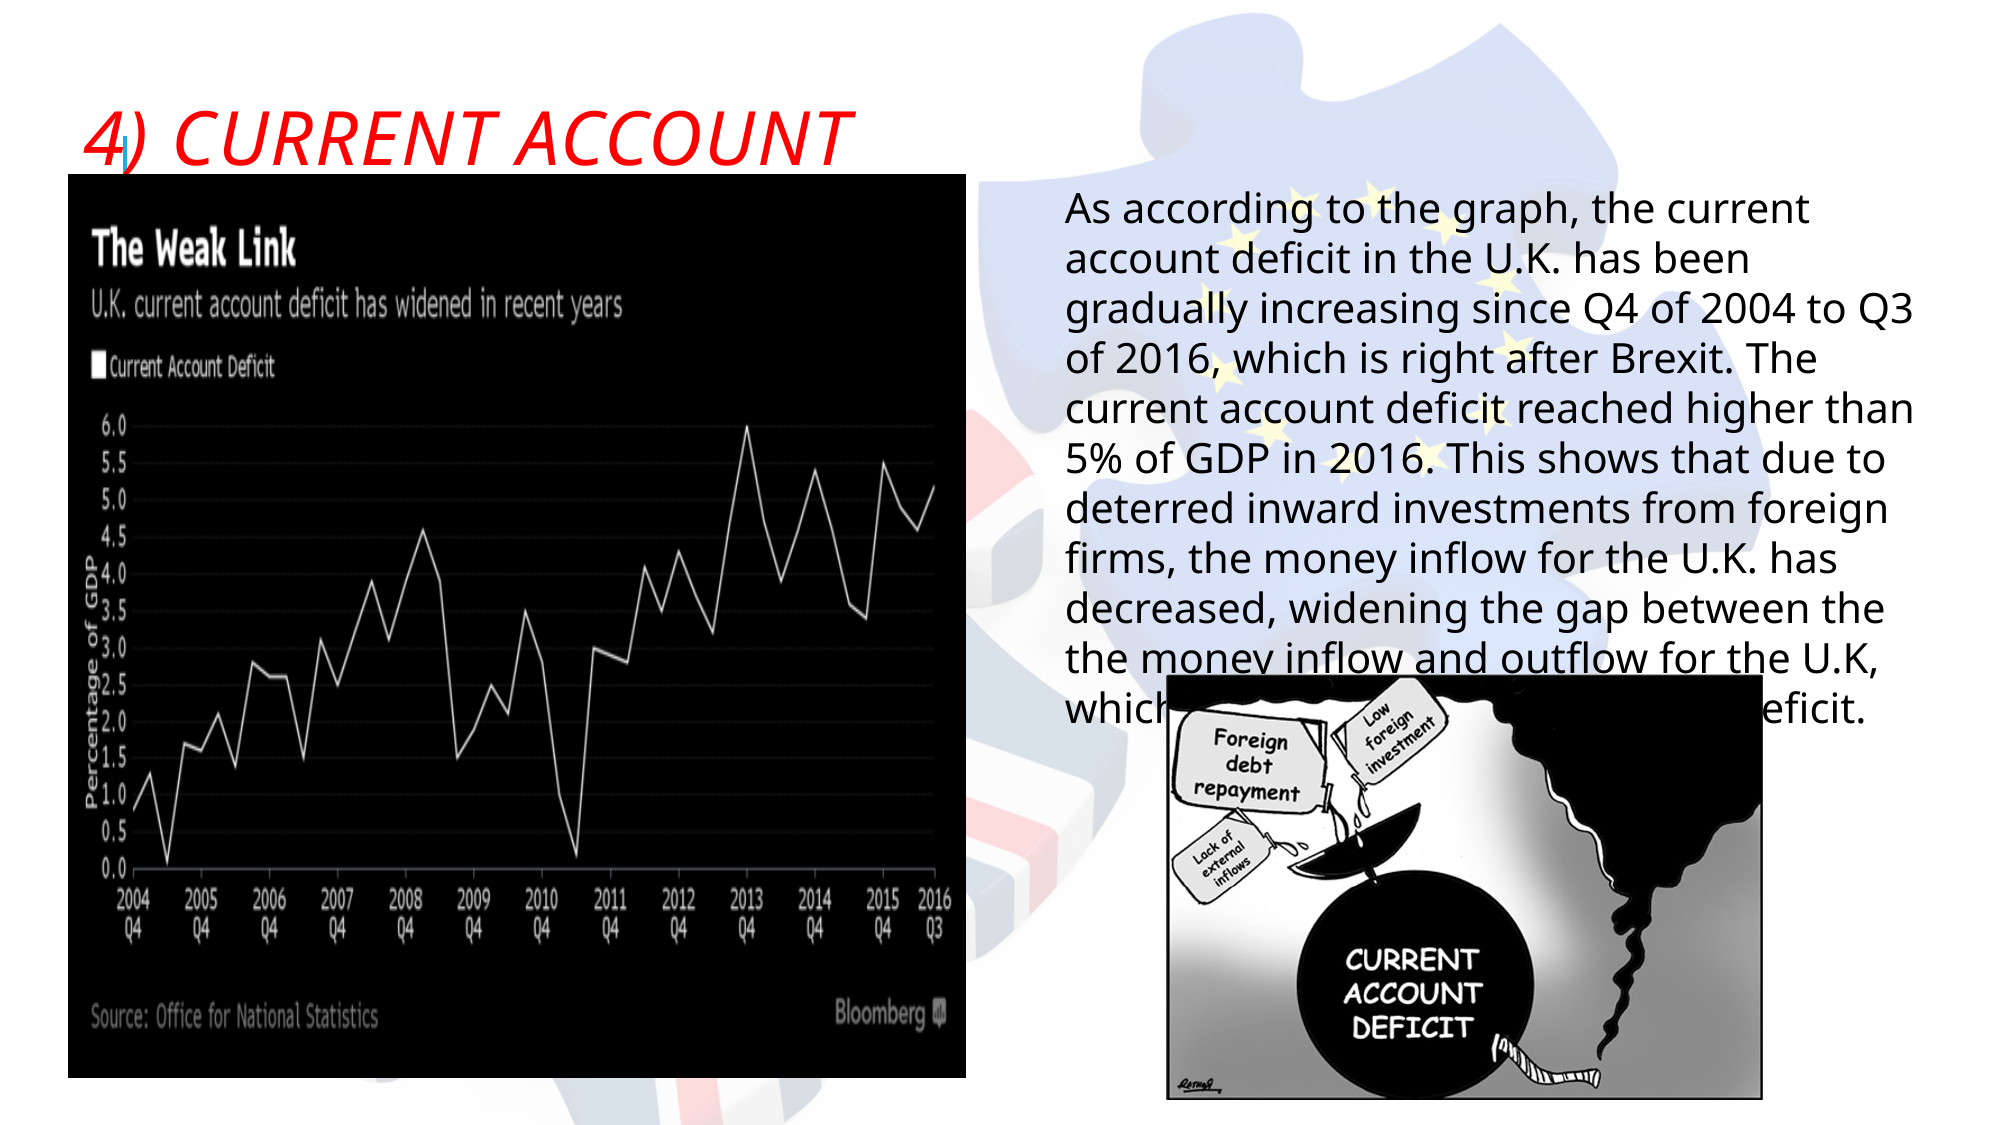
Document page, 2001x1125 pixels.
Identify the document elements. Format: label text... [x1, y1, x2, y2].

title 4) Current account [68, 20, 1664, 267]
picture [1166, 674, 1763, 1101]
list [68, 174, 966, 1078]
text_box As according to the graph, the current account deficit in the U.K. has been gradually increasing since Q4 of 2004 to Q3 of 2016, which is right after Brexit. The current account deficit reached higher than 5% of GDP in 2016. This shows that due to deterred inward investments from foreign firms, the money inflow for the U.K. has decreased, widening the gap between the the money inflow and outflow for the U.K, which widens the current account deficit. [1050, 174, 1930, 740]
